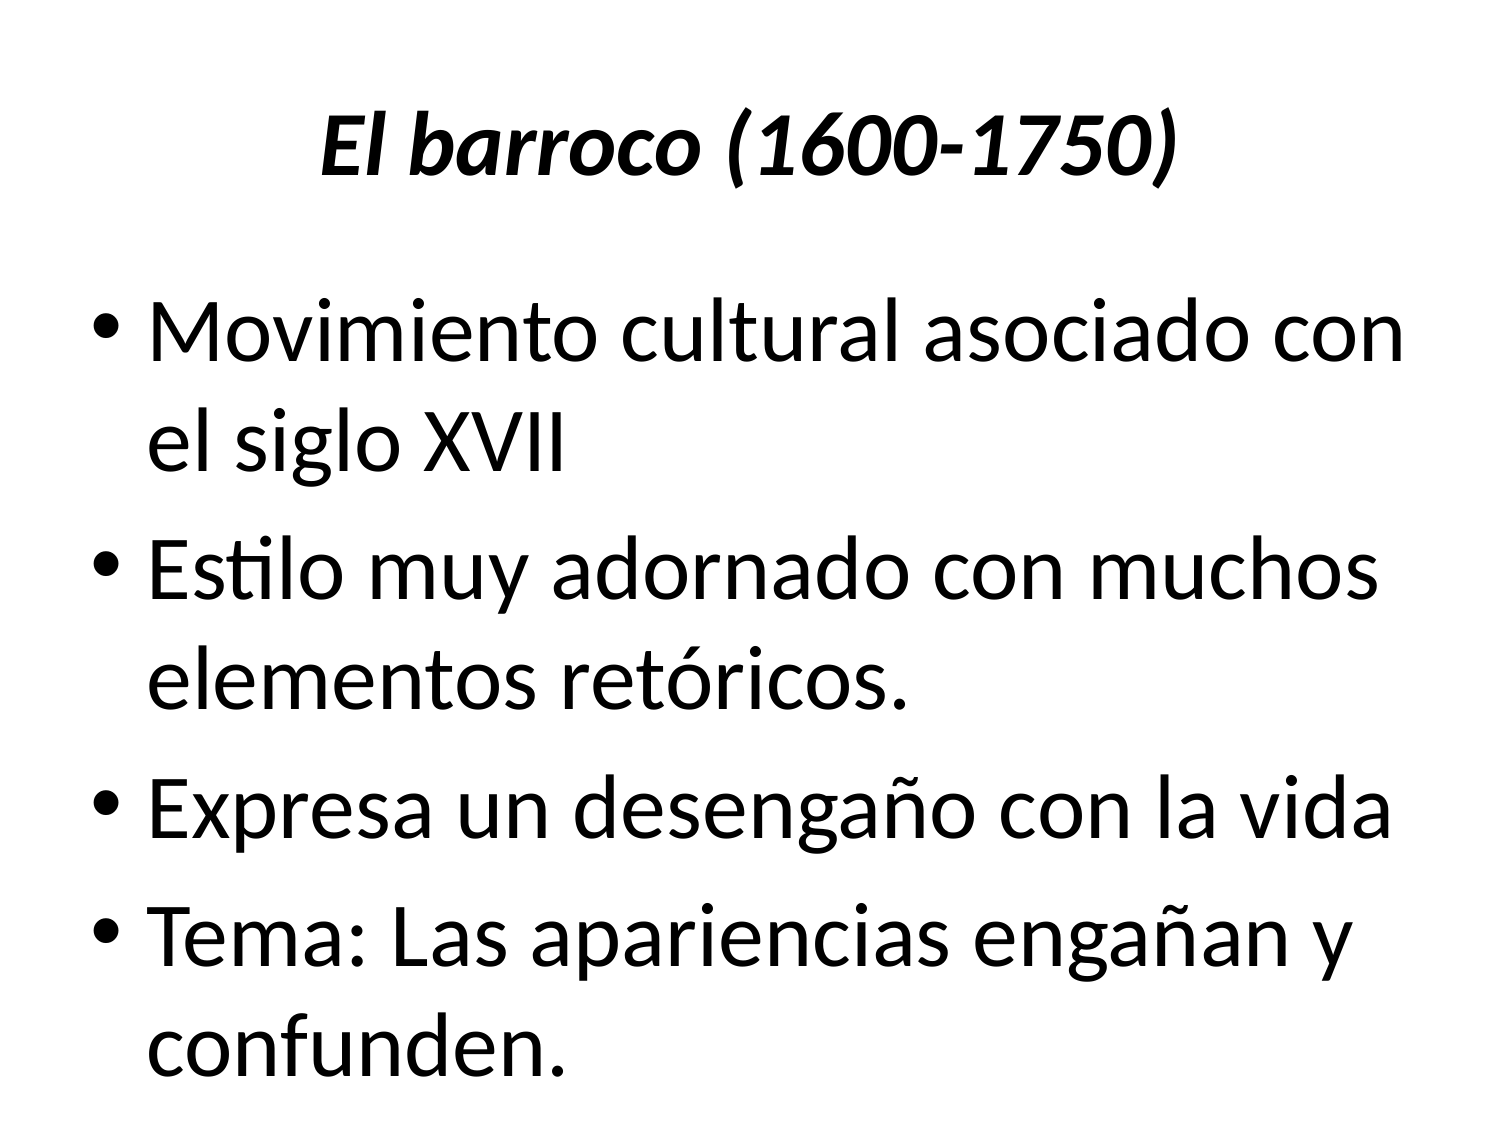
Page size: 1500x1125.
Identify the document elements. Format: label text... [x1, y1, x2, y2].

list Movimiento cultural asociado con el siglo XVII Estilo muy adornado con muchos elementos retóricos. Expresa un desengaño con la vida Tema: Las apariencias engañan y confunden. [75, 262, 1425, 1005]
title El barroco (1600-1750) [75, 45, 1425, 233]
